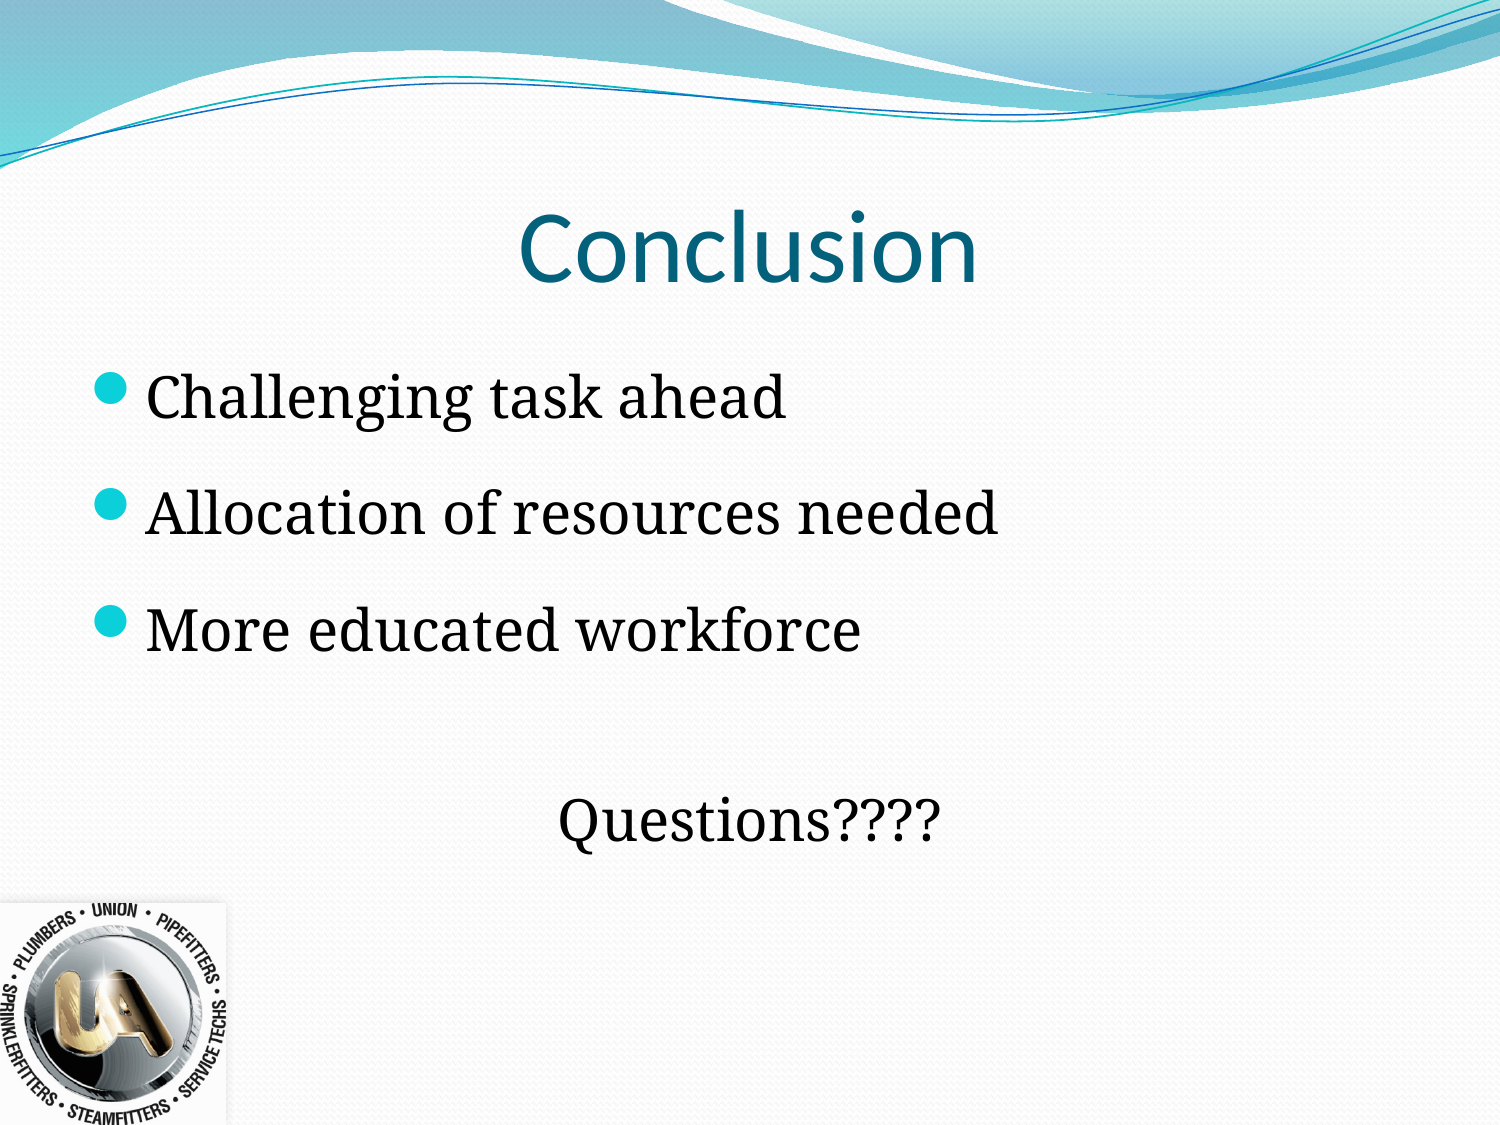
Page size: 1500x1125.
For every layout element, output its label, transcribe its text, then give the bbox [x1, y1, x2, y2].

picture [0, 902, 226, 1125]
title Conclusion [75, 115, 1425, 303]
list Challenging task ahead Allocation of resources needed More educated workforce Questions???? [75, 317, 1425, 1038]
